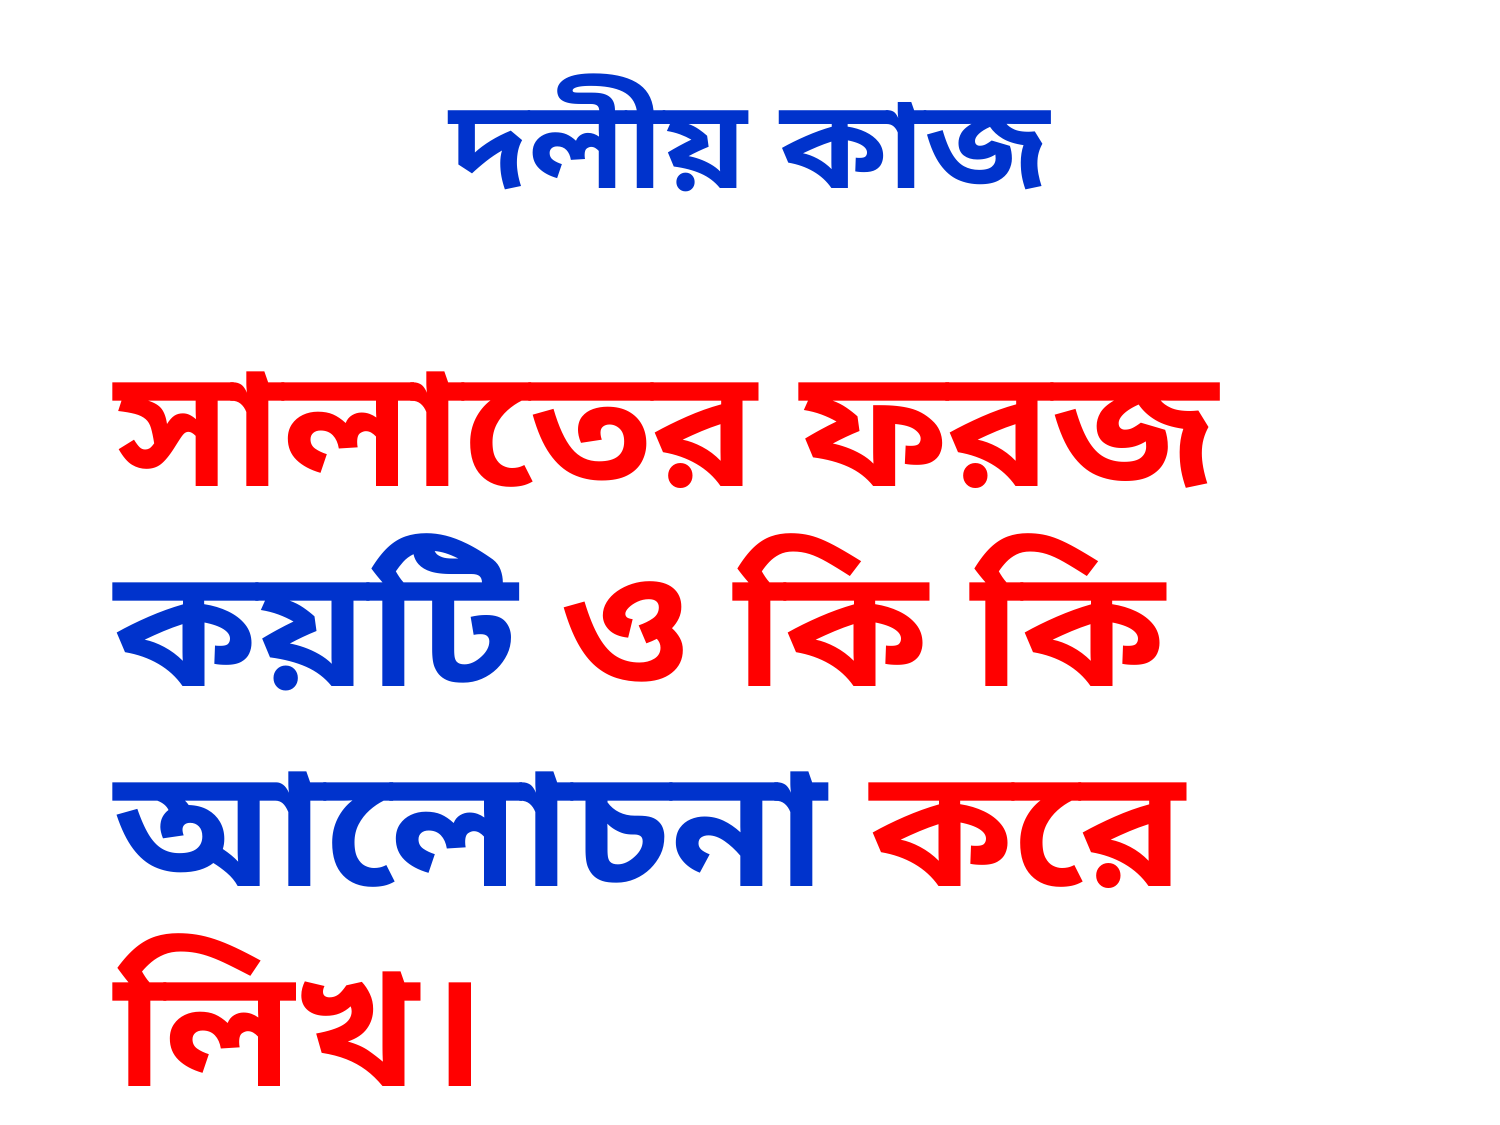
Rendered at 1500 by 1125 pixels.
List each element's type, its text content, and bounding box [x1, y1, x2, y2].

text_box সালাতের ফরজ কয়টি ও কি কি আলোচনা করে লিখ। [99, 312, 1400, 1125]
title দলীয় কাজ [75, 45, 1425, 233]
